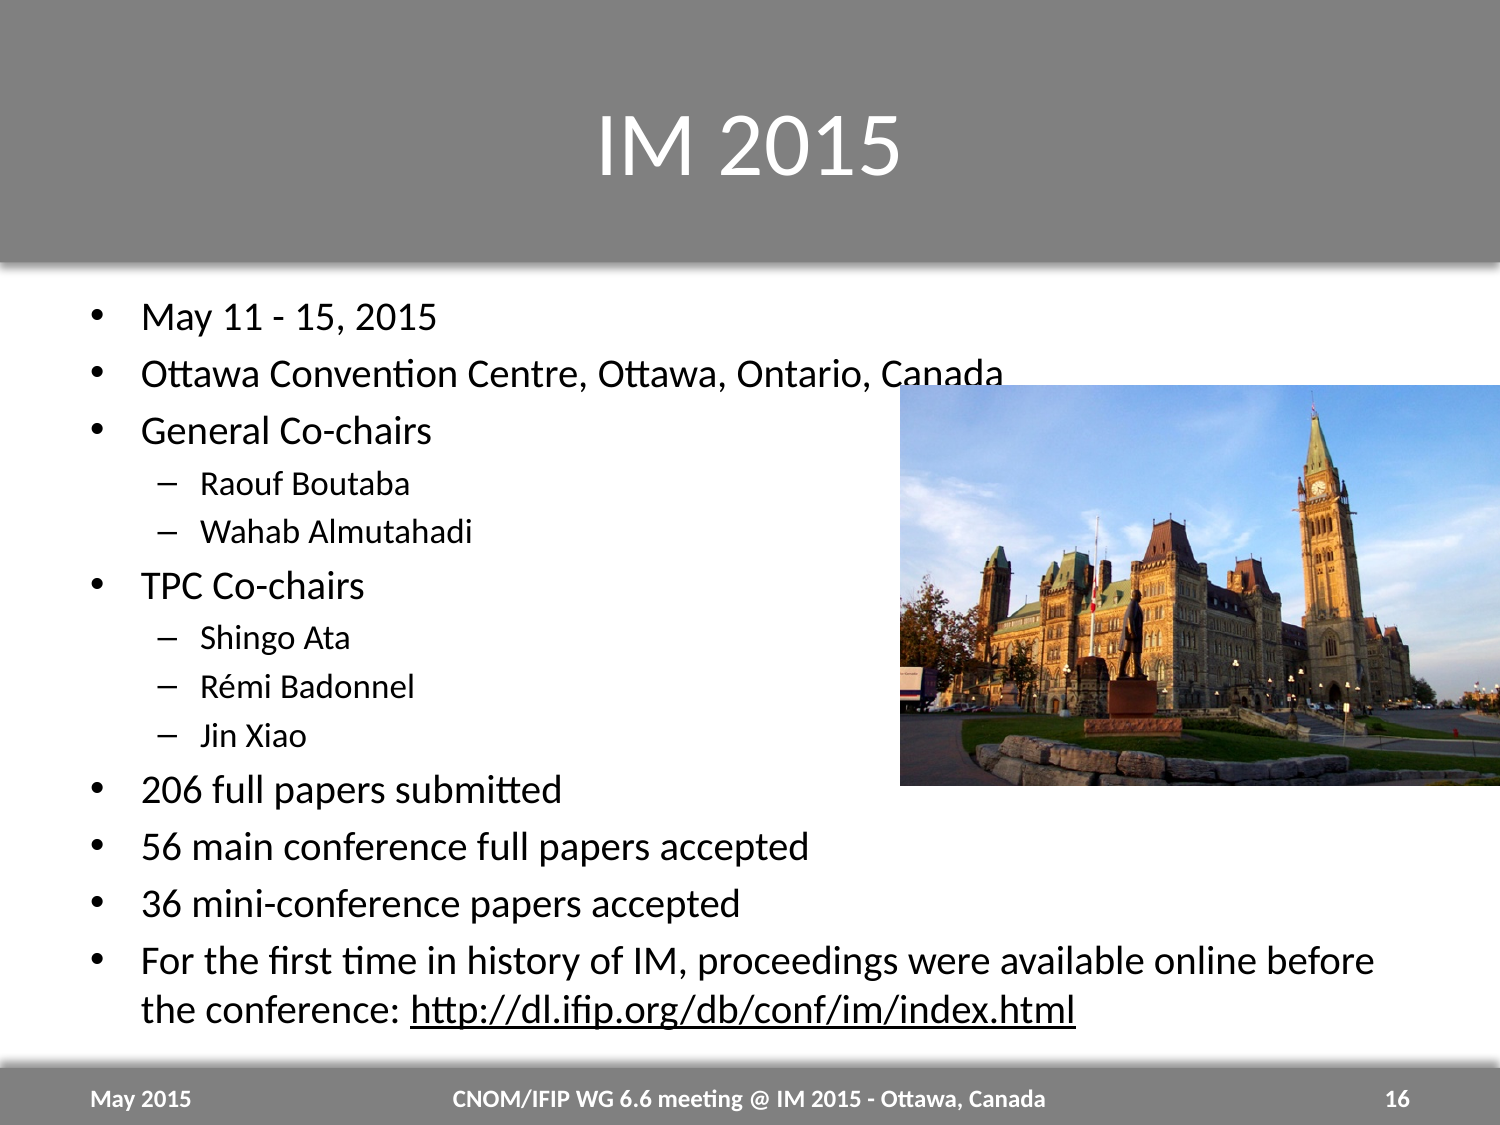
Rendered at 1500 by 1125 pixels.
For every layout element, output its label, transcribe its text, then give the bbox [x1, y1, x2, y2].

title IM 2015 [75, 45, 1425, 233]
picture [899, 385, 1500, 787]
slide_number 16 [1074, 1067, 1425, 1125]
list May 11 - 15, 2015 Ottawa Convention Centre, Ottawa, Ontario, Canada General Co-chairs Raouf Boutaba Wahab Almutahadi TPC Co-chairs Shingo Ata Rémi Badonnel Jin Xiao 206 full papers submitted 56 main conference full papers accepted 36 mini-conference papers accepted For the first time in history of IM, proceedings were available online before the conference: http://dl.ifip.org/db/conf/im/index.html [75, 282, 1425, 1047]
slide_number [75, 1067, 425, 1125]
footer CNOM/IFIP WG 6.6 meeting @ IM 2015 - Ottawa, Canada [425, 1067, 1074, 1125]
